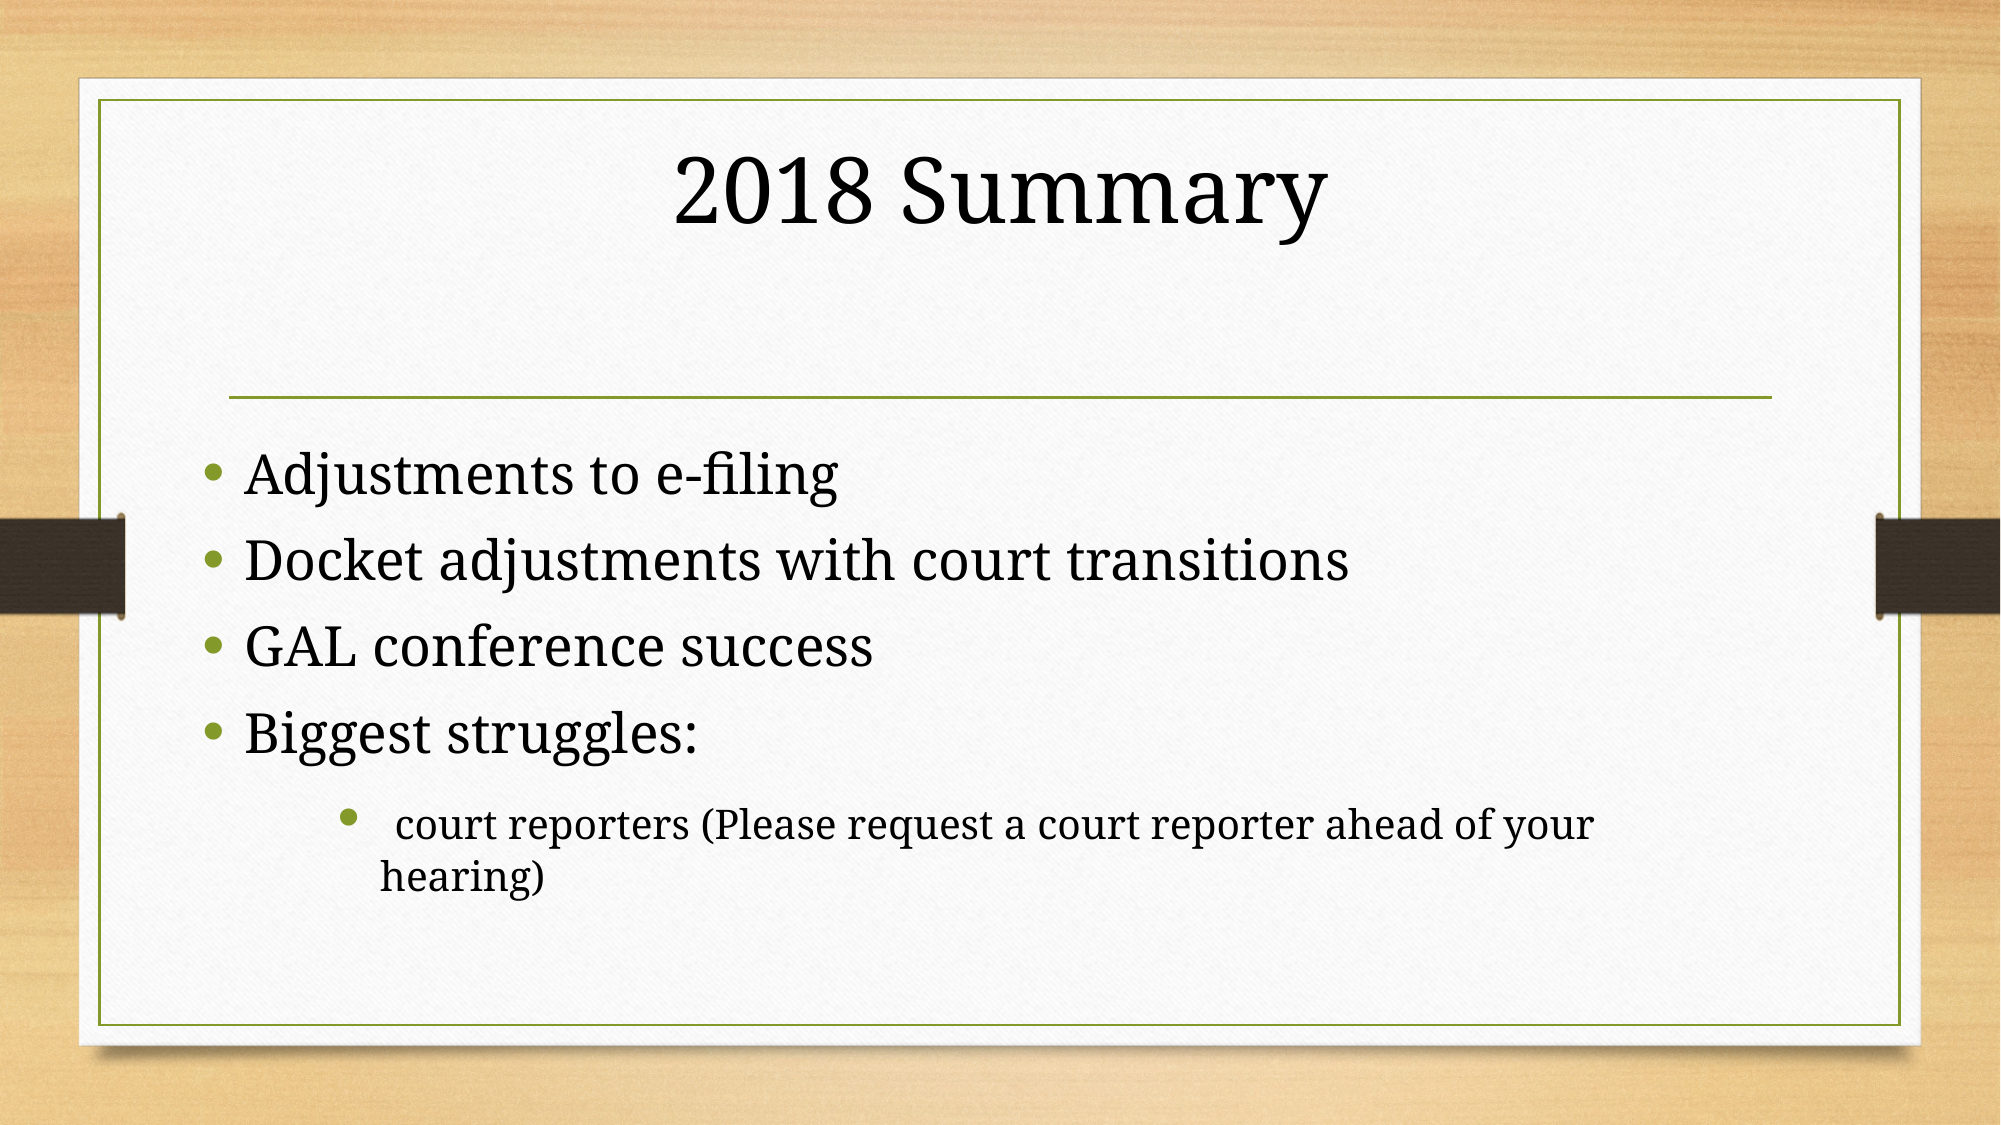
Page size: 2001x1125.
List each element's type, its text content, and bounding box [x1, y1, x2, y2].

picture [0, 0, 2001, 1125]
list Adjustments to e-filing Docket adjustments with court transitions GAL conference success Biggest struggles: court reporters (Please request a court reporter ahead of your hearing) [187, 369, 1787, 907]
title 2018 Summary [187, 101, 1813, 274]
